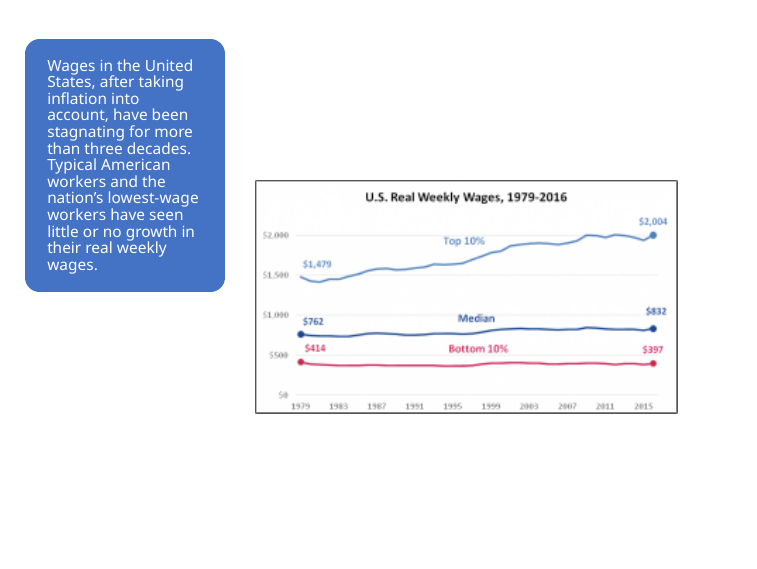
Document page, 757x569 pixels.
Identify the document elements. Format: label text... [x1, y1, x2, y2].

title Wages in the United States, after taking inflation into account, have been stagnating for more than three decades. Typical American workers and the nation’s lowest-wage workers have seen little or no growth in their real weekly wages. [39, 53, 211, 278]
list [254, 180, 678, 414]
